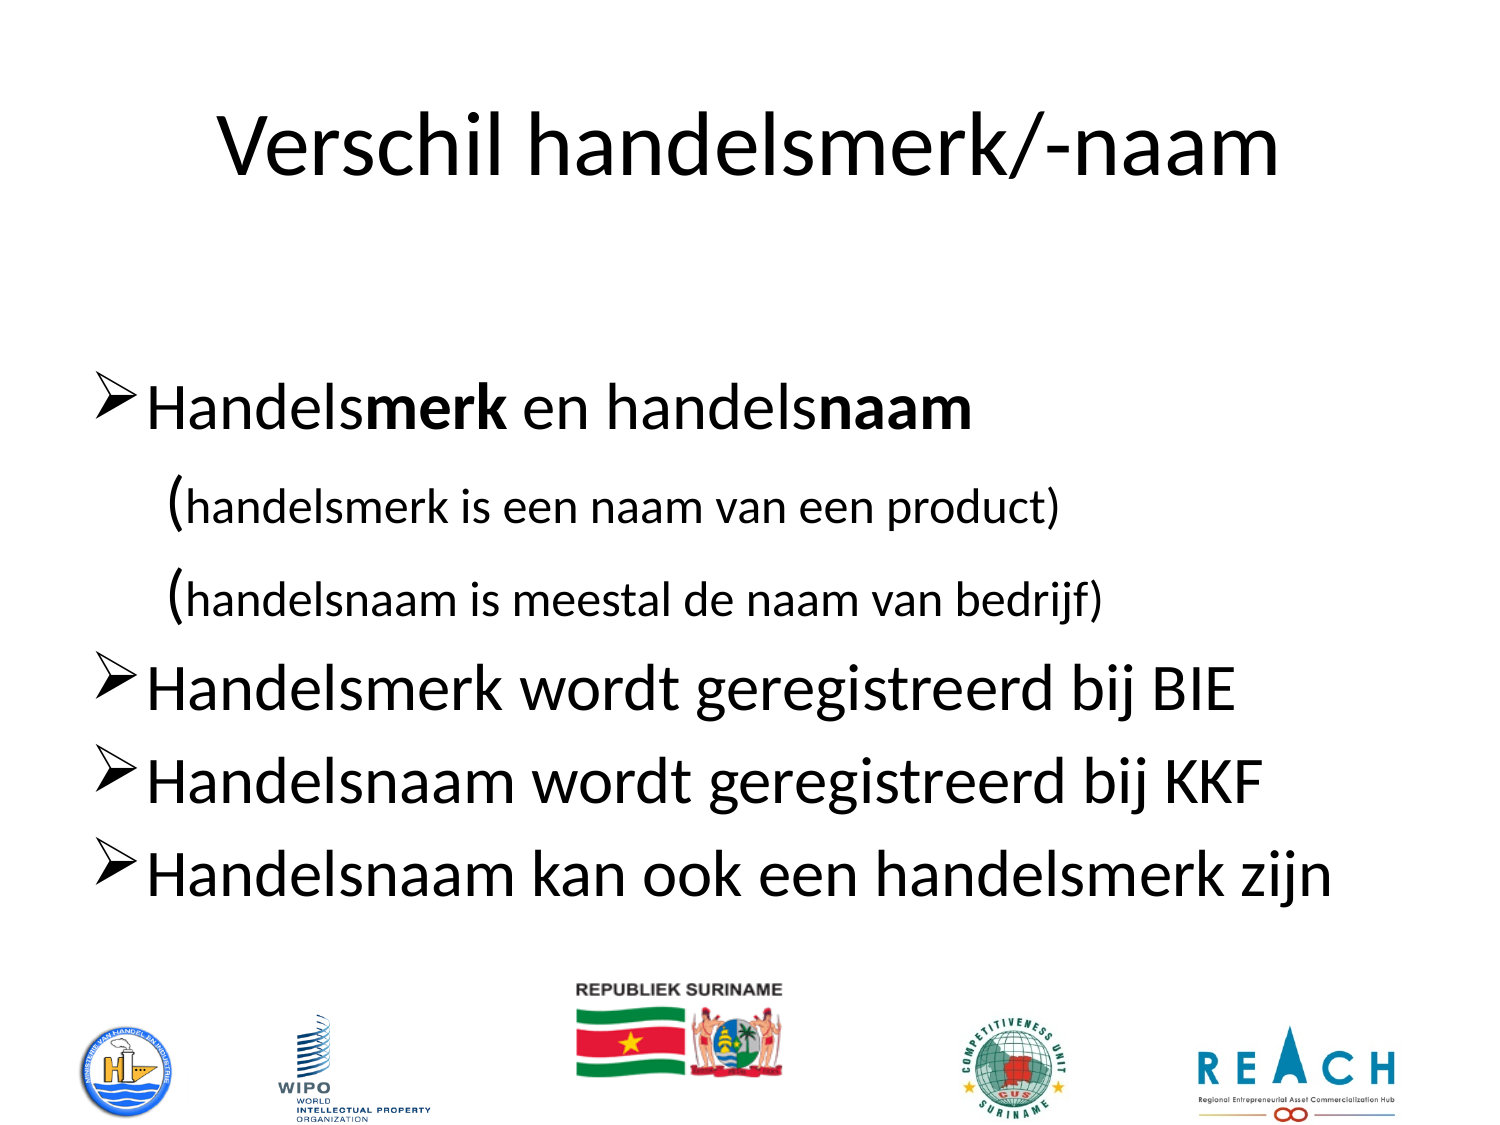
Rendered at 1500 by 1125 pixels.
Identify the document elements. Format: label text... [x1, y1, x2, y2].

title Verschil handelsmerk/-naam [75, 45, 1425, 233]
picture [937, 1012, 1088, 1125]
list Handelsmerk en handelsnaam (handelsmerk is een naam van een product) (handelsnaam is meestal de naam van bedrijf) Handelsmerk wordt geregistreerd bij BIE Handelsnaam wordt geregistreerd bij KKF Handelsnaam kan ook een handelsmerk zijn [75, 262, 1425, 1005]
picture [474, 1005, 885, 1125]
picture [1162, 1020, 1425, 1125]
picture [275, 1011, 433, 1125]
picture [62, 1020, 188, 1125]
